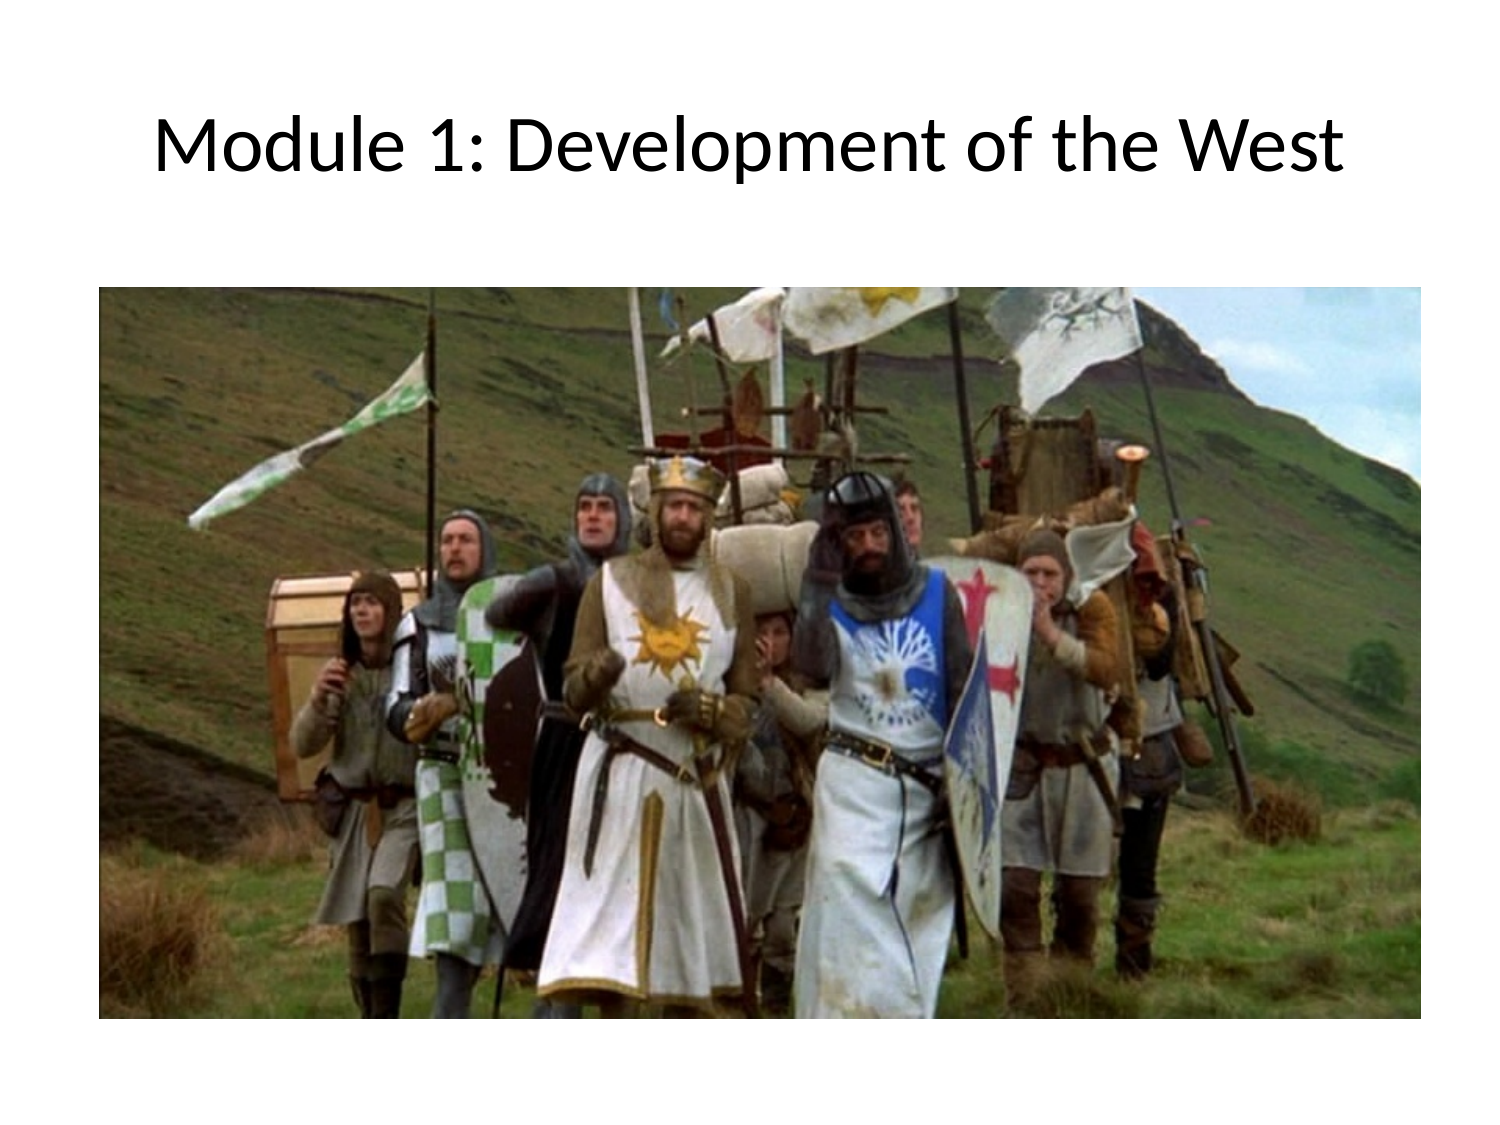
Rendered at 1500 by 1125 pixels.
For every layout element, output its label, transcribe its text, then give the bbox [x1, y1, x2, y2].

picture [99, 287, 1421, 1019]
title Module 1: Development of the West [75, 45, 1425, 233]
